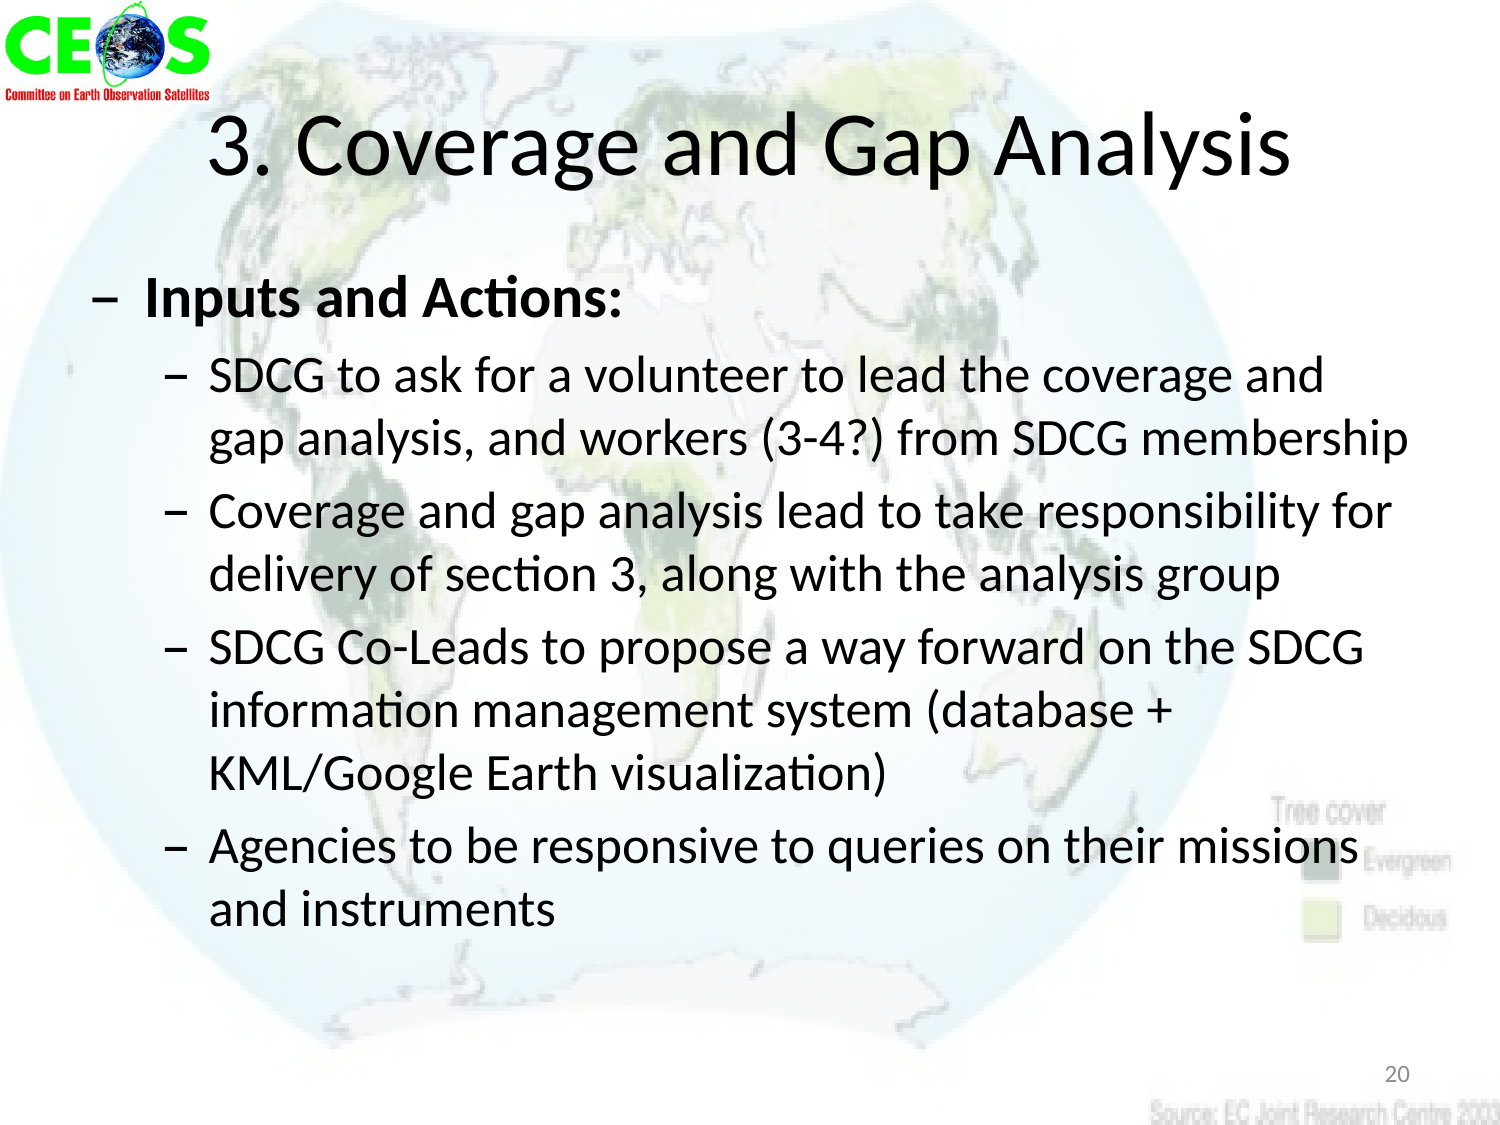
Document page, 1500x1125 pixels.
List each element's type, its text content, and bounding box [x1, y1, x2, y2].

list Inputs and Actions: SDCG to ask for a volunteer to lead the coverage and gap analysis, and workers (3-4?) from SDCG membership Coverage and gap analysis lead to take responsibility for delivery of section 3, along with the analysis group SDCG Co-Leads to propose a way forward on the SDCG information management system (database + KML/Google Earth visualization) Agencies to be responsive to queries on their missions and instruments [75, 249, 1425, 993]
title 3. Coverage and Gap Analysis [75, 45, 1425, 233]
picture [0, 0, 213, 104]
slide_number 20 [1074, 1042, 1425, 1103]
